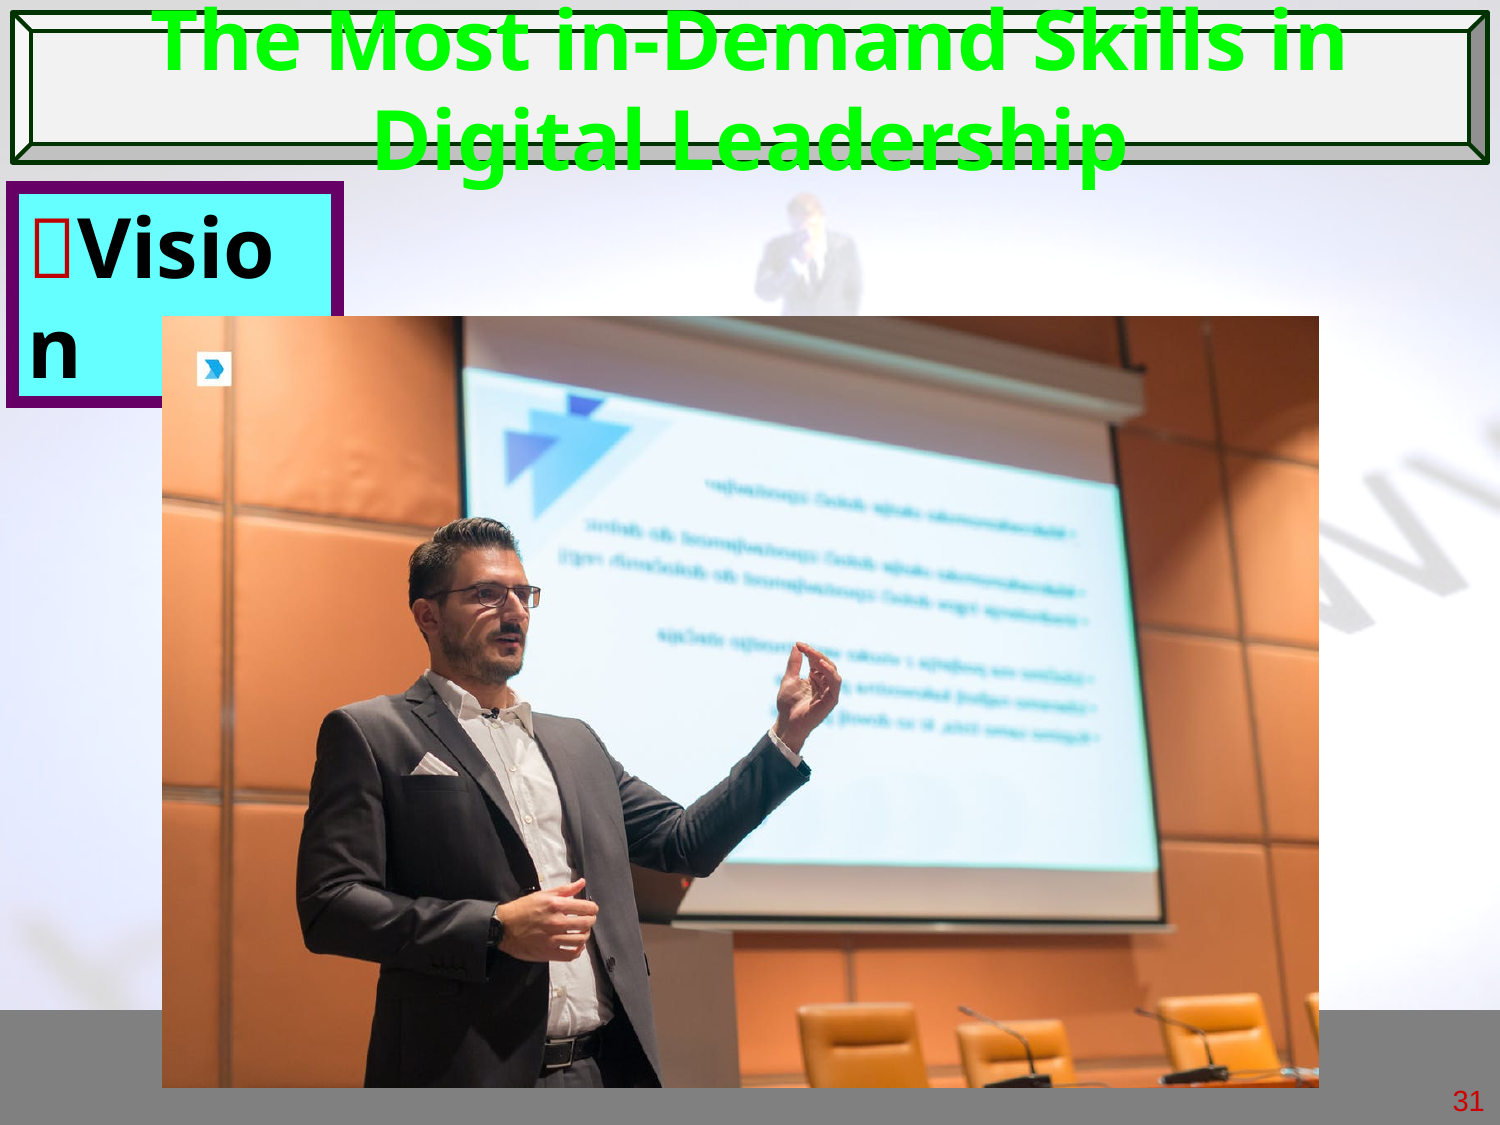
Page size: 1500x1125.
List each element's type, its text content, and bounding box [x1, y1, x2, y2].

slide_number 31 [1224, 1074, 1500, 1125]
text_box How to Design Thinking : 5 Tips [20, 15, 1481, 29]
text_box Vision [12, 187, 338, 403]
picture [162, 316, 1319, 1088]
text_box The Most in-Demand Skills in Digital Leadership [10, 10, 1490, 165]
